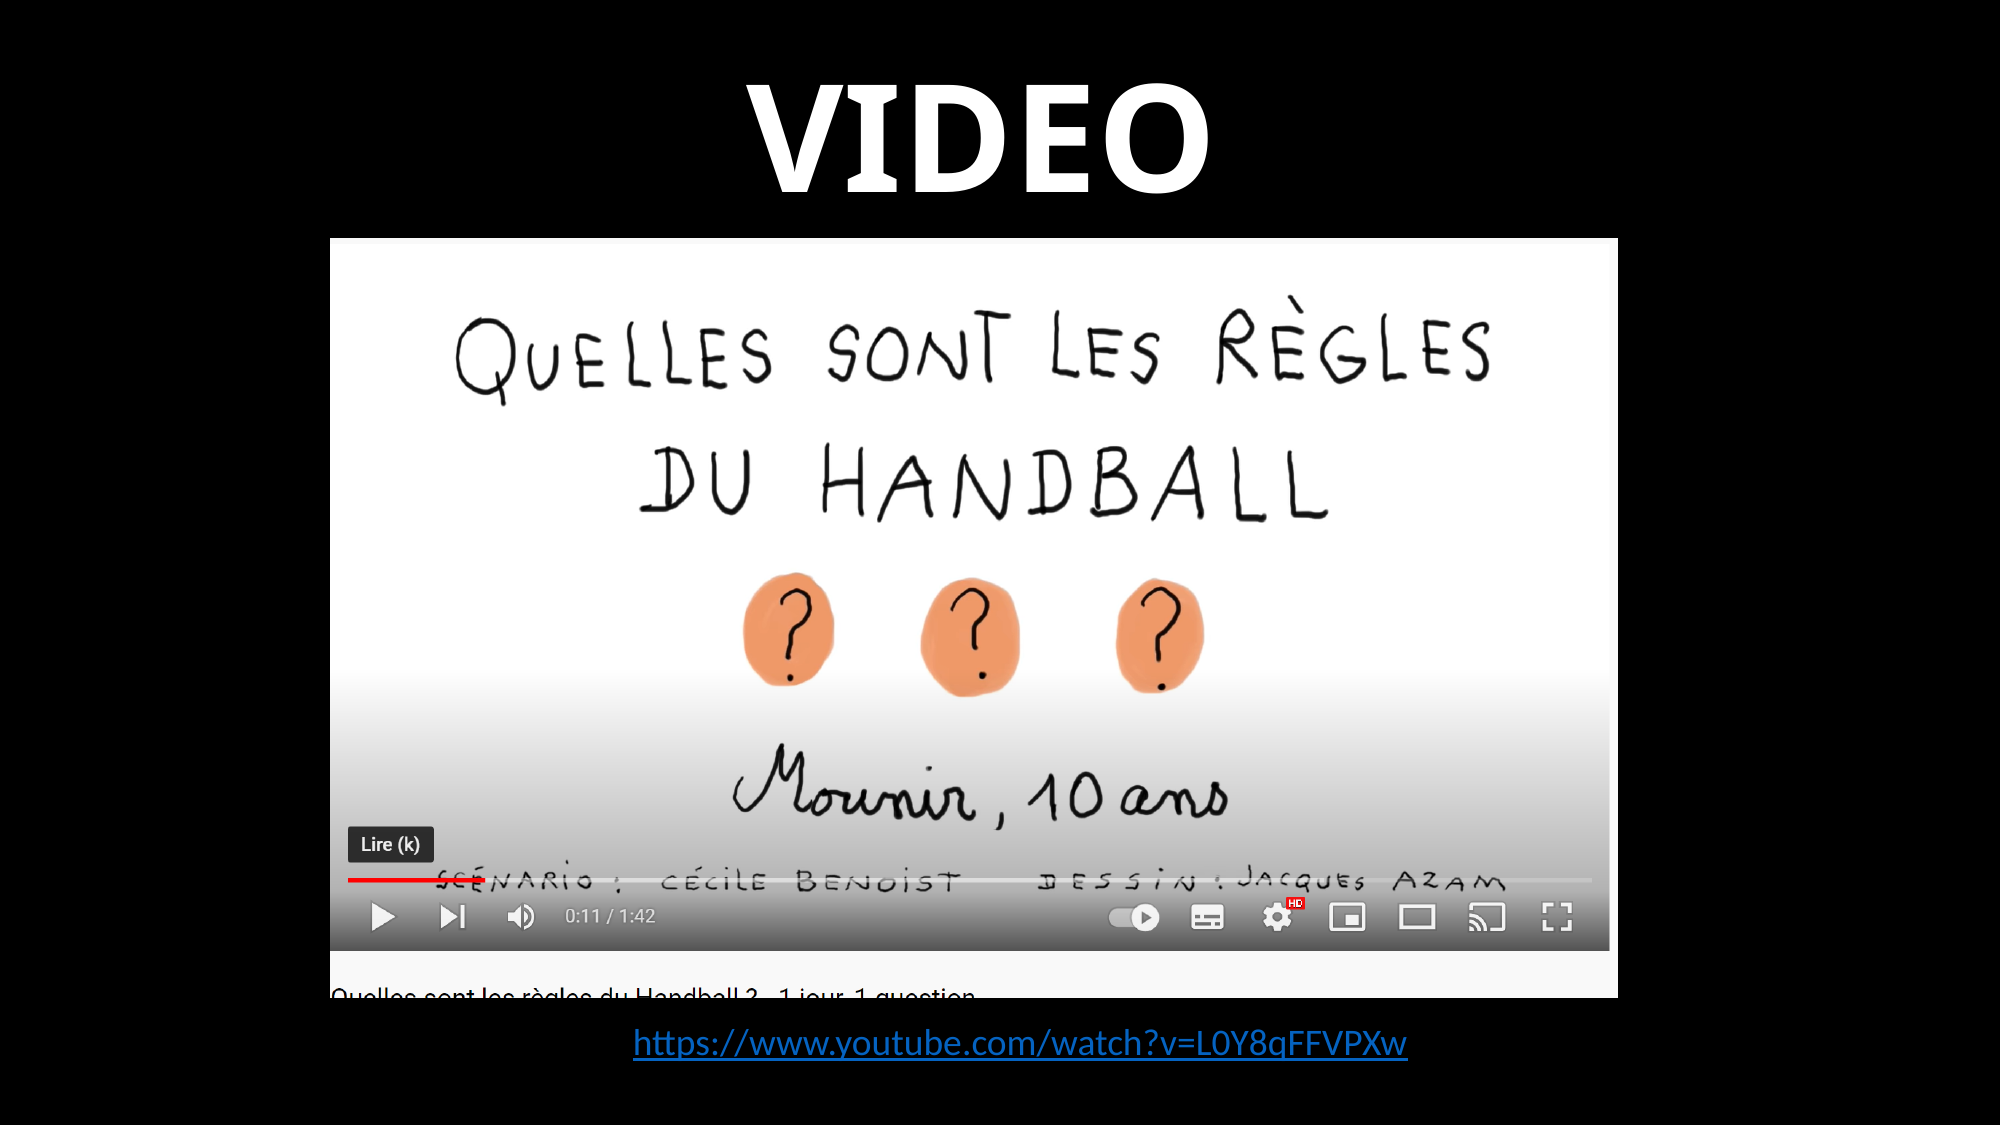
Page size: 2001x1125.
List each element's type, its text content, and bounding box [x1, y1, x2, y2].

picture [330, 238, 1618, 998]
text_box VIDEO RECAPITULATIVE [164, 34, 1799, 410]
text_box https://www.youtube.com/watch?v=L0Y8qFFVPXw [618, 1010, 1618, 1071]
